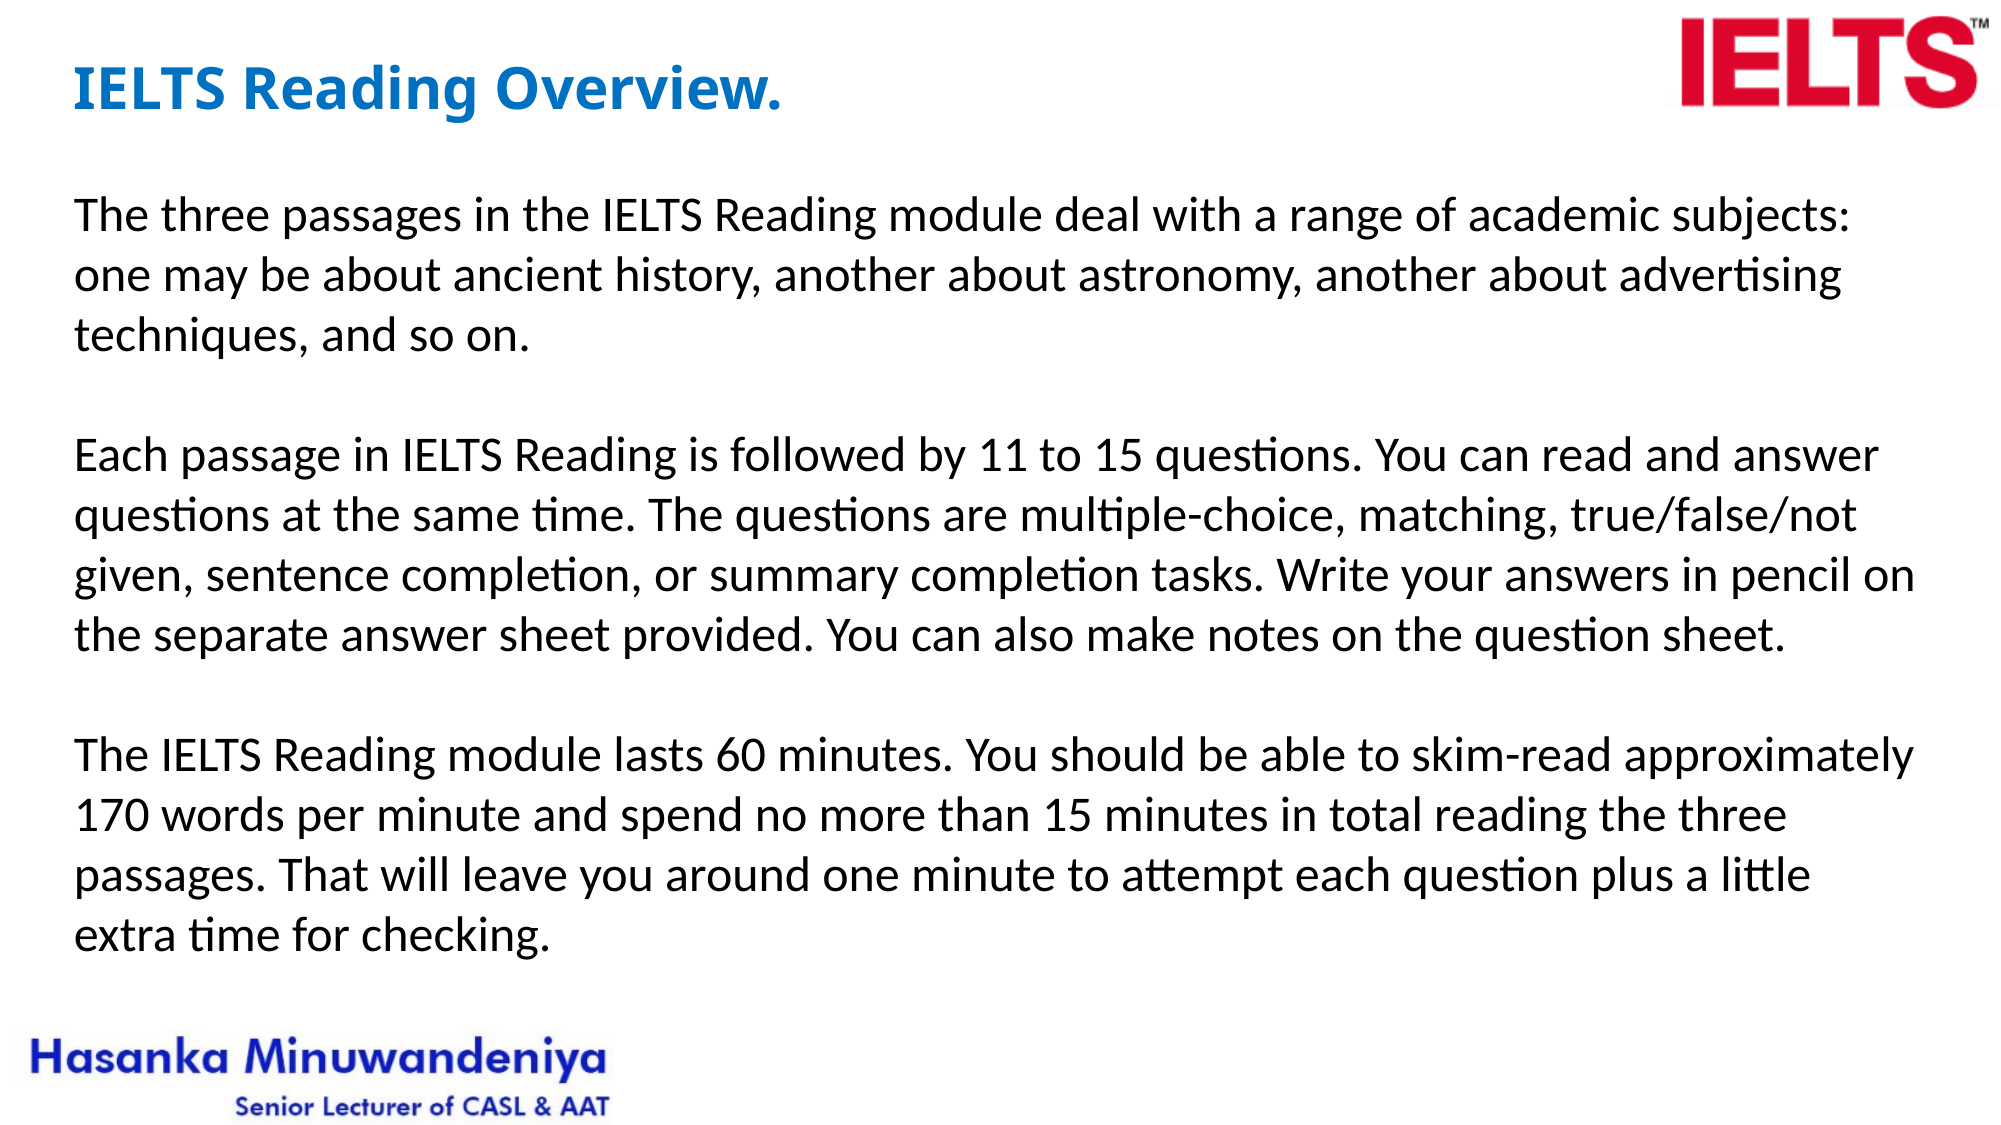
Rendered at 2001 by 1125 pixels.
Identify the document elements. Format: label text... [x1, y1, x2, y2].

picture [1665, 0, 2000, 118]
picture [0, 997, 614, 1125]
text_box IELTS Reading Overview. The three passages in the IELTS Reading module deal with a range of academic subjects: one may be about ancient history, another about astronomy, another about advertising techniques, and so on. Each passage in IELTS Reading is followed by 11 to 15 questions. You can read and answer questions at the same time. The questions are multiple-choice, matching, true/false/not given, sentence completion, or summary completion tasks. Write your answers in pencil on the separate answer sheet provided. You can also make notes on the question sheet. The IELTS Reading module lasts 60 minutes. You should be able to skim-read approximately 170 words per minute and spend no more than 15 minutes in total reading the three passages. That will leave you around one minute to attempt each question plus a little extra time for checking. [59, 43, 1941, 1125]
